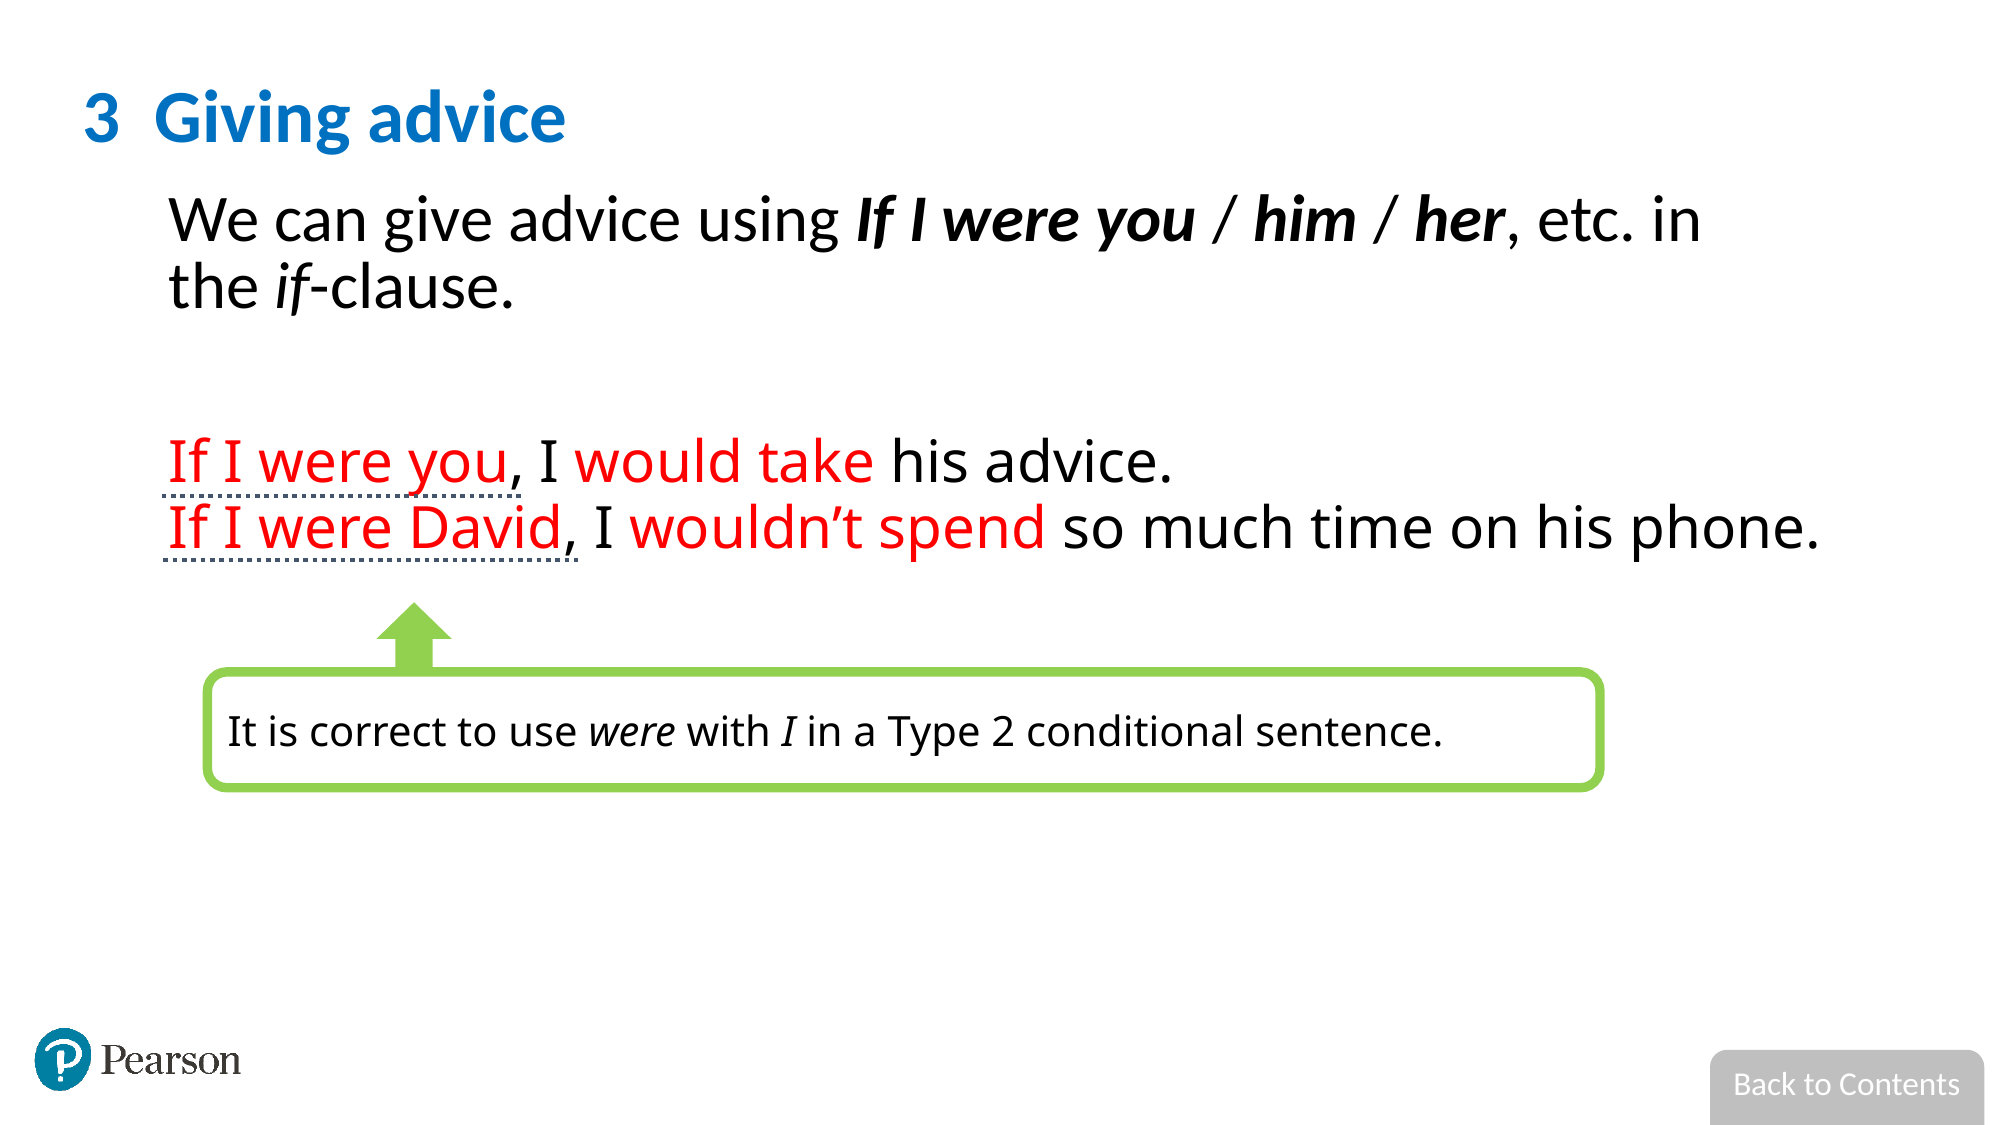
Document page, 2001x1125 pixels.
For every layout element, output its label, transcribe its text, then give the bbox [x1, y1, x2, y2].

text_box If I were you, I would take his advice. If I were David, I wouldn’t spend so much time on his phone. [153, 353, 1920, 568]
text_box 3 Giving advice [82, 74, 1849, 170]
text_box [207, 603, 1600, 788]
text_box Back to Contents [1708, 1048, 1986, 1125]
picture [6, 999, 269, 1119]
text_box We can give advice using If I were you / him / her, etc. in the if-clause. [154, 181, 1758, 330]
